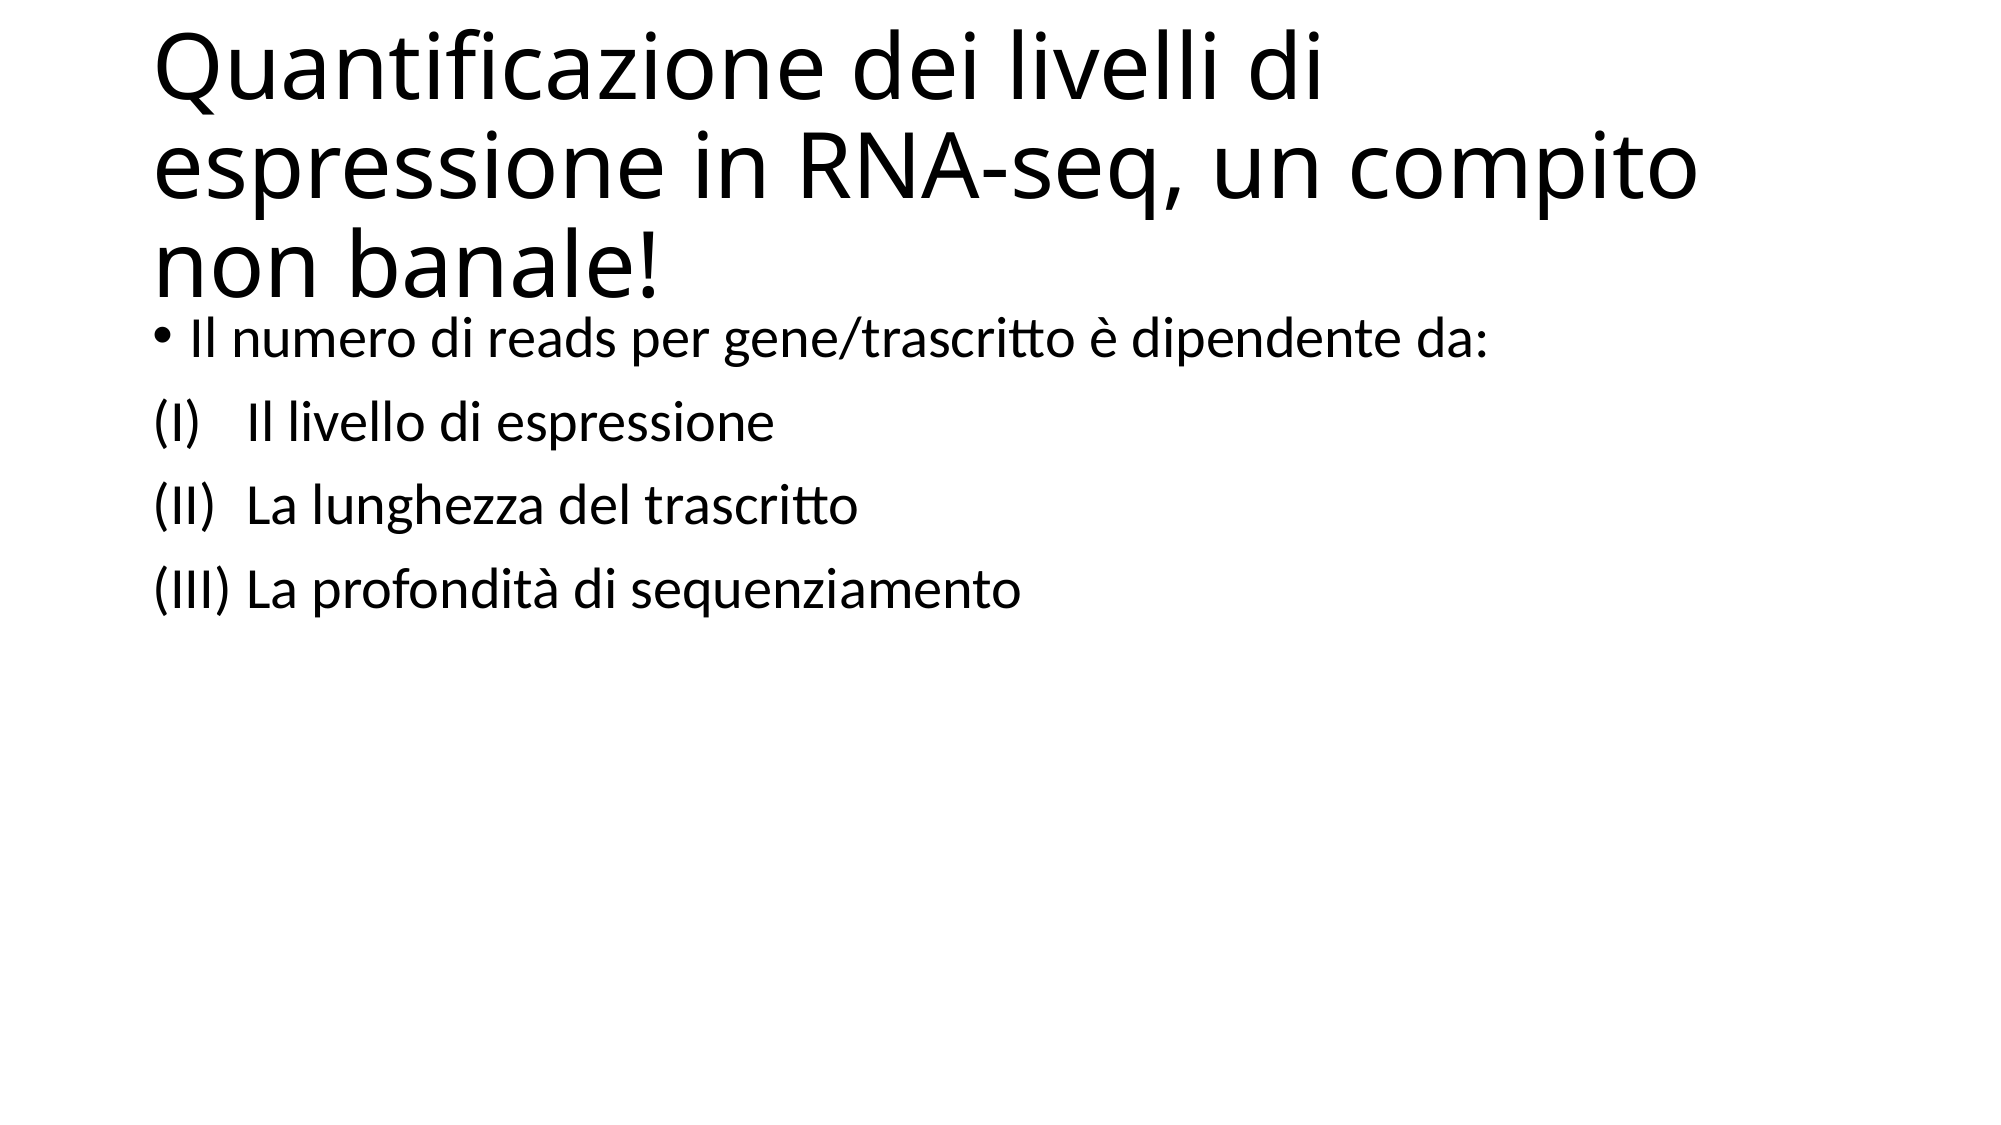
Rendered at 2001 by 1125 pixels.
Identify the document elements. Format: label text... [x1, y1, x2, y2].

title Quantificazione dei livelli di espressione in RNA-seq, un compito non banale! [137, 59, 1863, 278]
list Il numero di reads per gene/trascritto è dipendente da: Il livello di espressione La lunghezza del trascritto La profondità di sequenziamento [137, 299, 1863, 1014]
